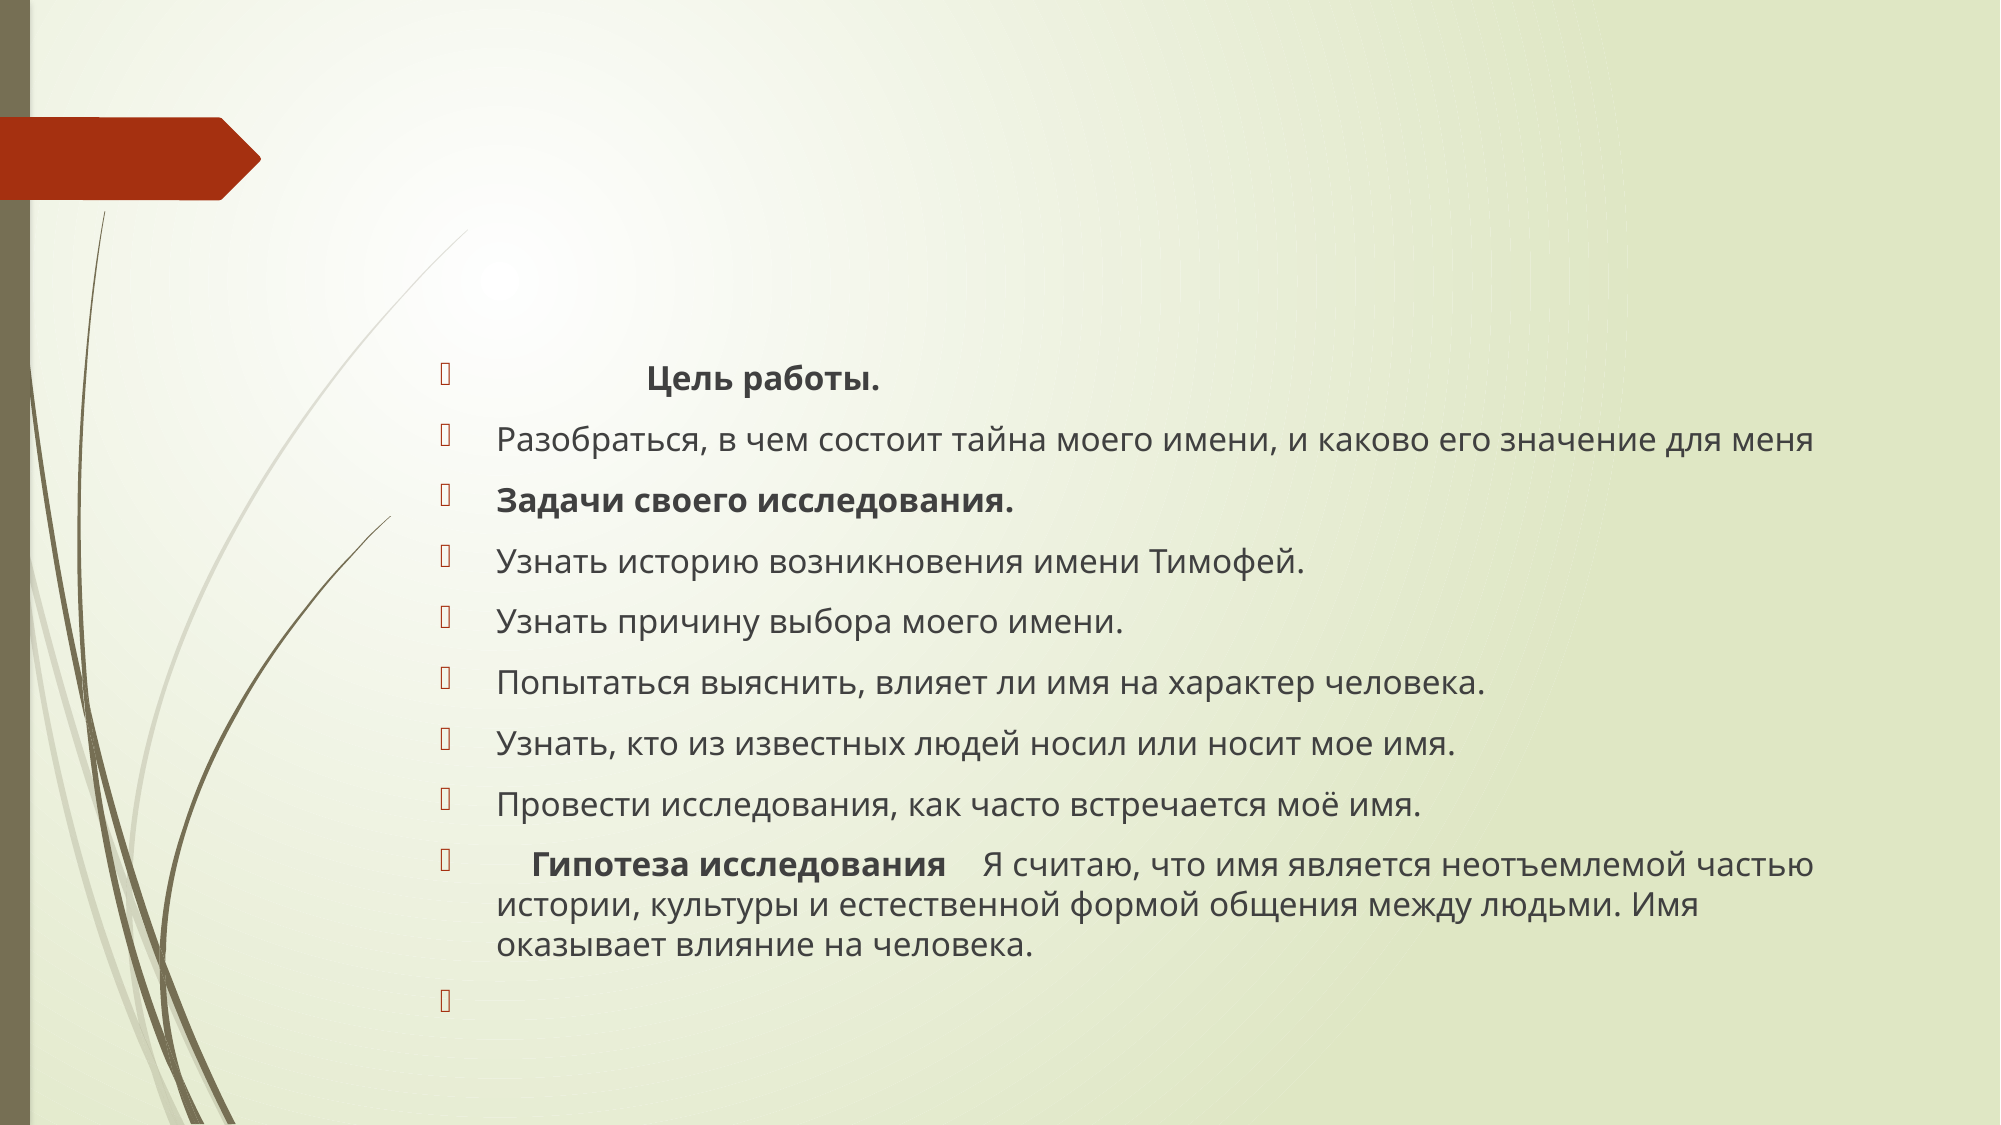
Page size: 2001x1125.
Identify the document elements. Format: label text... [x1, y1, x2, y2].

list Цель работы. Разобраться, в чем состоит тайна моего имени, и каково его значение для меня Задачи своего исследования. Узнать историю возникновения имени Тимофей. Узнать причину выбора моего имени. Попытаться выяснить, влияет ли имя на характер человека. Узнать, кто из известных людей носил или носит мое имя. Провести исследования, как часто встречается моё имя. Гипотеза исследования Я считаю, что имя является неотъемлемой частью истории, культуры и естественной формой общения между людьми. Имя оказывает влияние на человека. [424, 350, 1888, 970]
